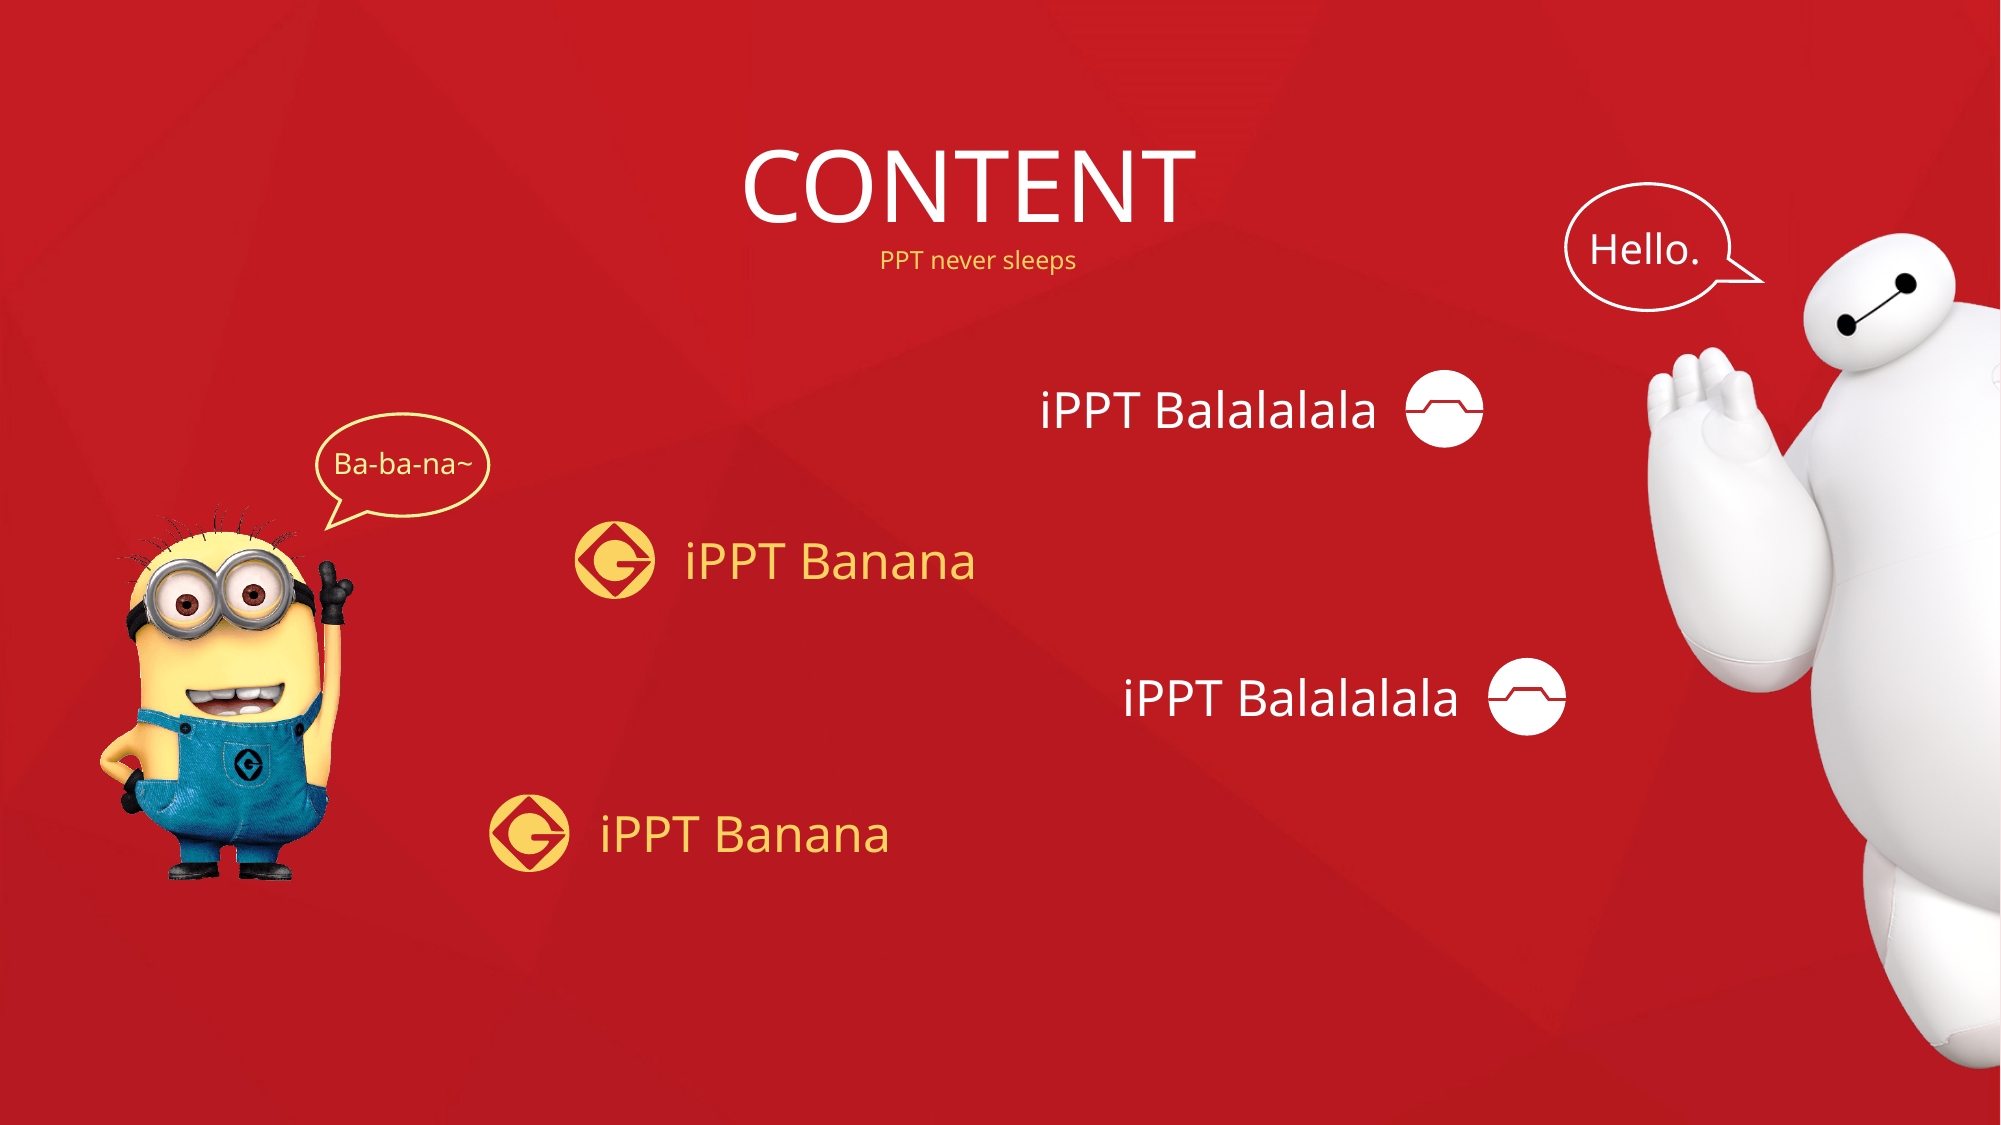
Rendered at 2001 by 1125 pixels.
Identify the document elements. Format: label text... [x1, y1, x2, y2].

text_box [700, 369, 1484, 448]
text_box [573, 520, 1455, 600]
text_box PPT never sleeps [712, 236, 1245, 282]
picture [0, 0, 2001, 1125]
text_box CONTENT [676, 115, 1261, 250]
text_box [316, 413, 489, 517]
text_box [782, 657, 1566, 736]
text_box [1565, 183, 1730, 311]
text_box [487, 793, 1369, 874]
